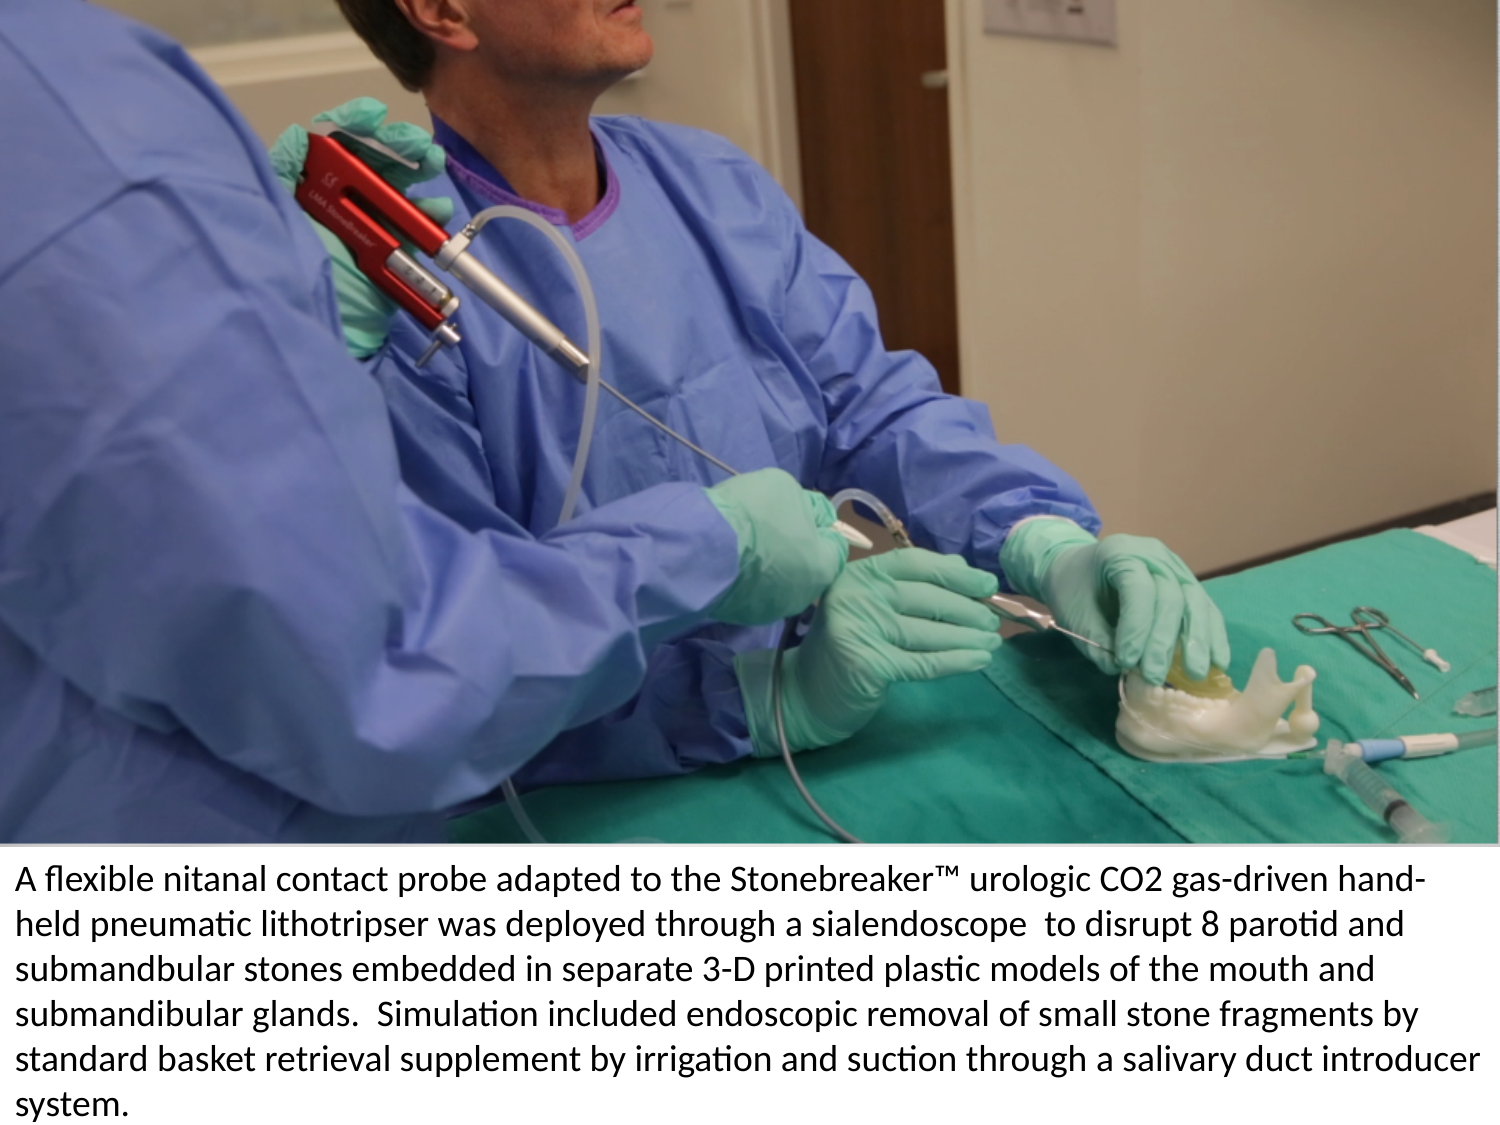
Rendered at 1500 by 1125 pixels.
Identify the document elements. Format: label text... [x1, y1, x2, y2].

picture [0, 0, 1500, 847]
text_box A flexible nitanal contact probe adapted to the Stonebreaker™ urologic CO2 gas-driven hand-held pneumatic lithotripser was deployed through a sialendoscope to disrupt 8 parotid and submandbular stones embedded in separate 3-D printed plastic models of the mouth and submandibular glands. Simulation included endoscopic removal of small stone fragments by standard basket retrieval supplement by irrigation and suction through a salivary duct introducer system. [0, 853, 1500, 1125]
